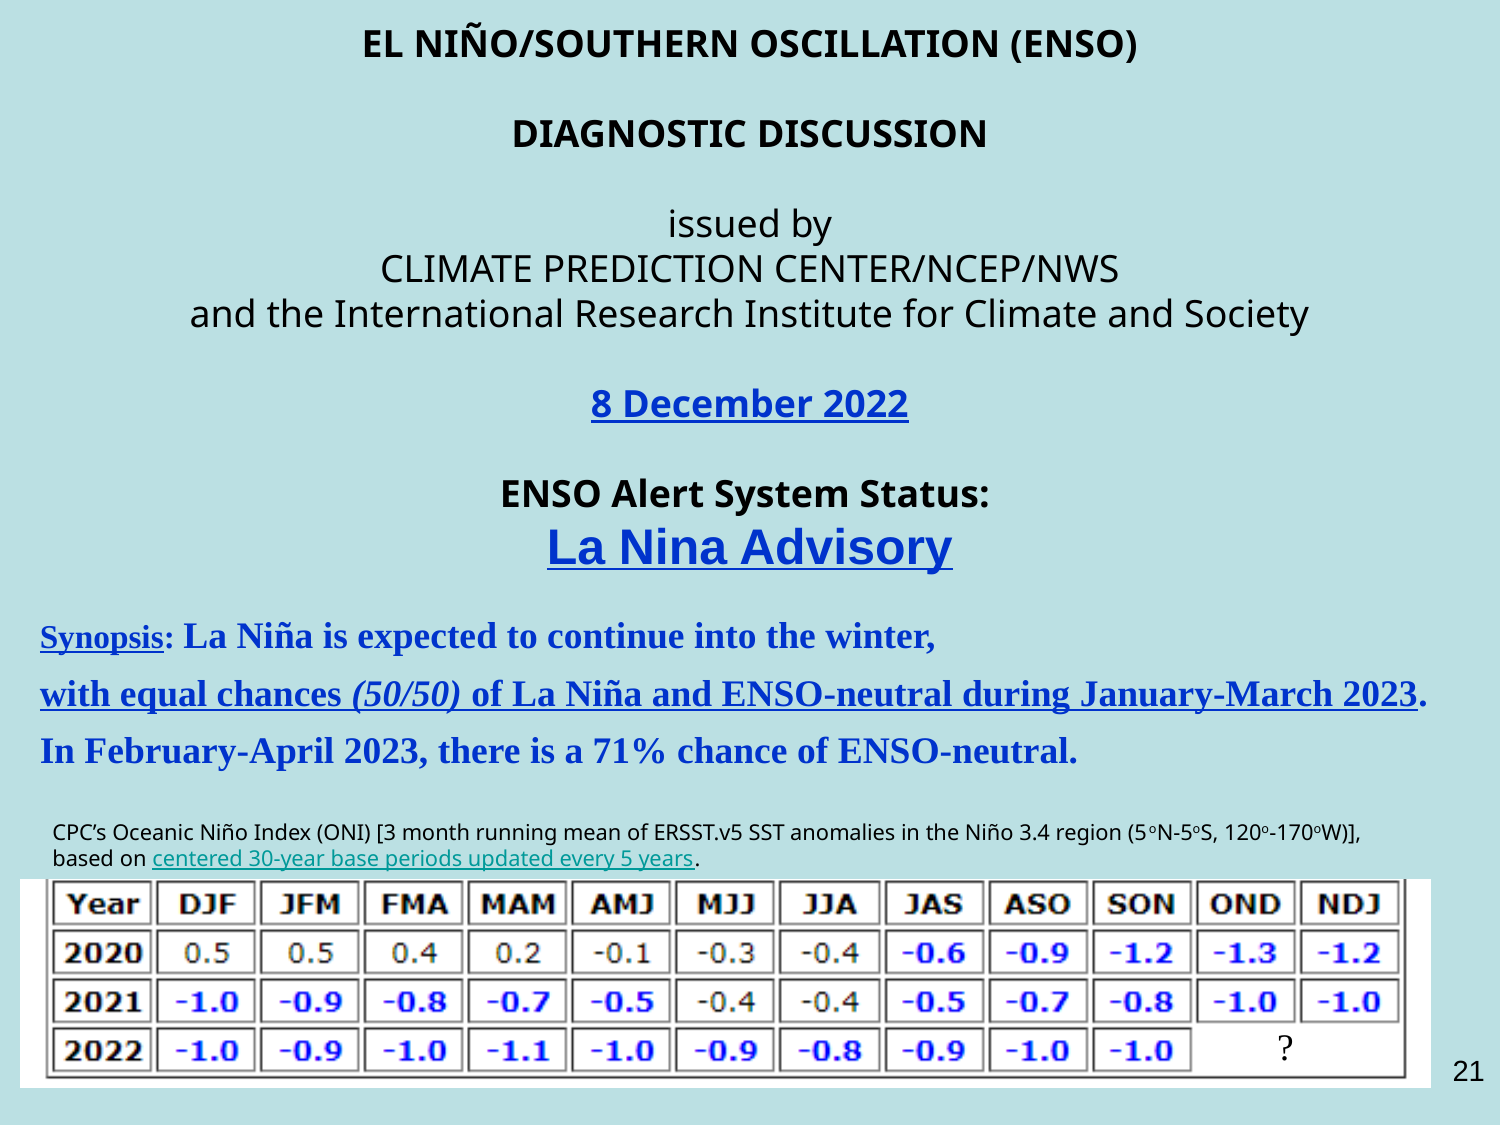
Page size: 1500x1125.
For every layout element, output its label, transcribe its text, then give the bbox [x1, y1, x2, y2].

picture [20, 879, 1432, 1088]
text_box EL NIÑO/SOUTHERN OSCILLATION (ENSO) DIAGNOSTIC DISCUSSION issued by CLIMATE PREDICTION CENTER/NCEP/NWS and the International Research Institute for Climate and Society 8 December 2022 ENSO Alert System Status: La Nina Advisory Synopsis: La Niña is expected to continue into the winter, with equal chances (50/50) of La Niña and ENSO-neutral during January-March 2023. In February-April 2023, there is a 71% chance of ENSO-neutral. [24, 12, 1475, 836]
slide_number 21 [1149, 1044, 1500, 1123]
text_box CPC’s Oceanic Niño Index (ONI) [3 month running mean of ERSST.v5 SST anomalies in the Niño 3.4 region (5oN-5oS, 120o-170oW)], based on centered 30-year base periods updated every 5 years. [37, 811, 1425, 878]
